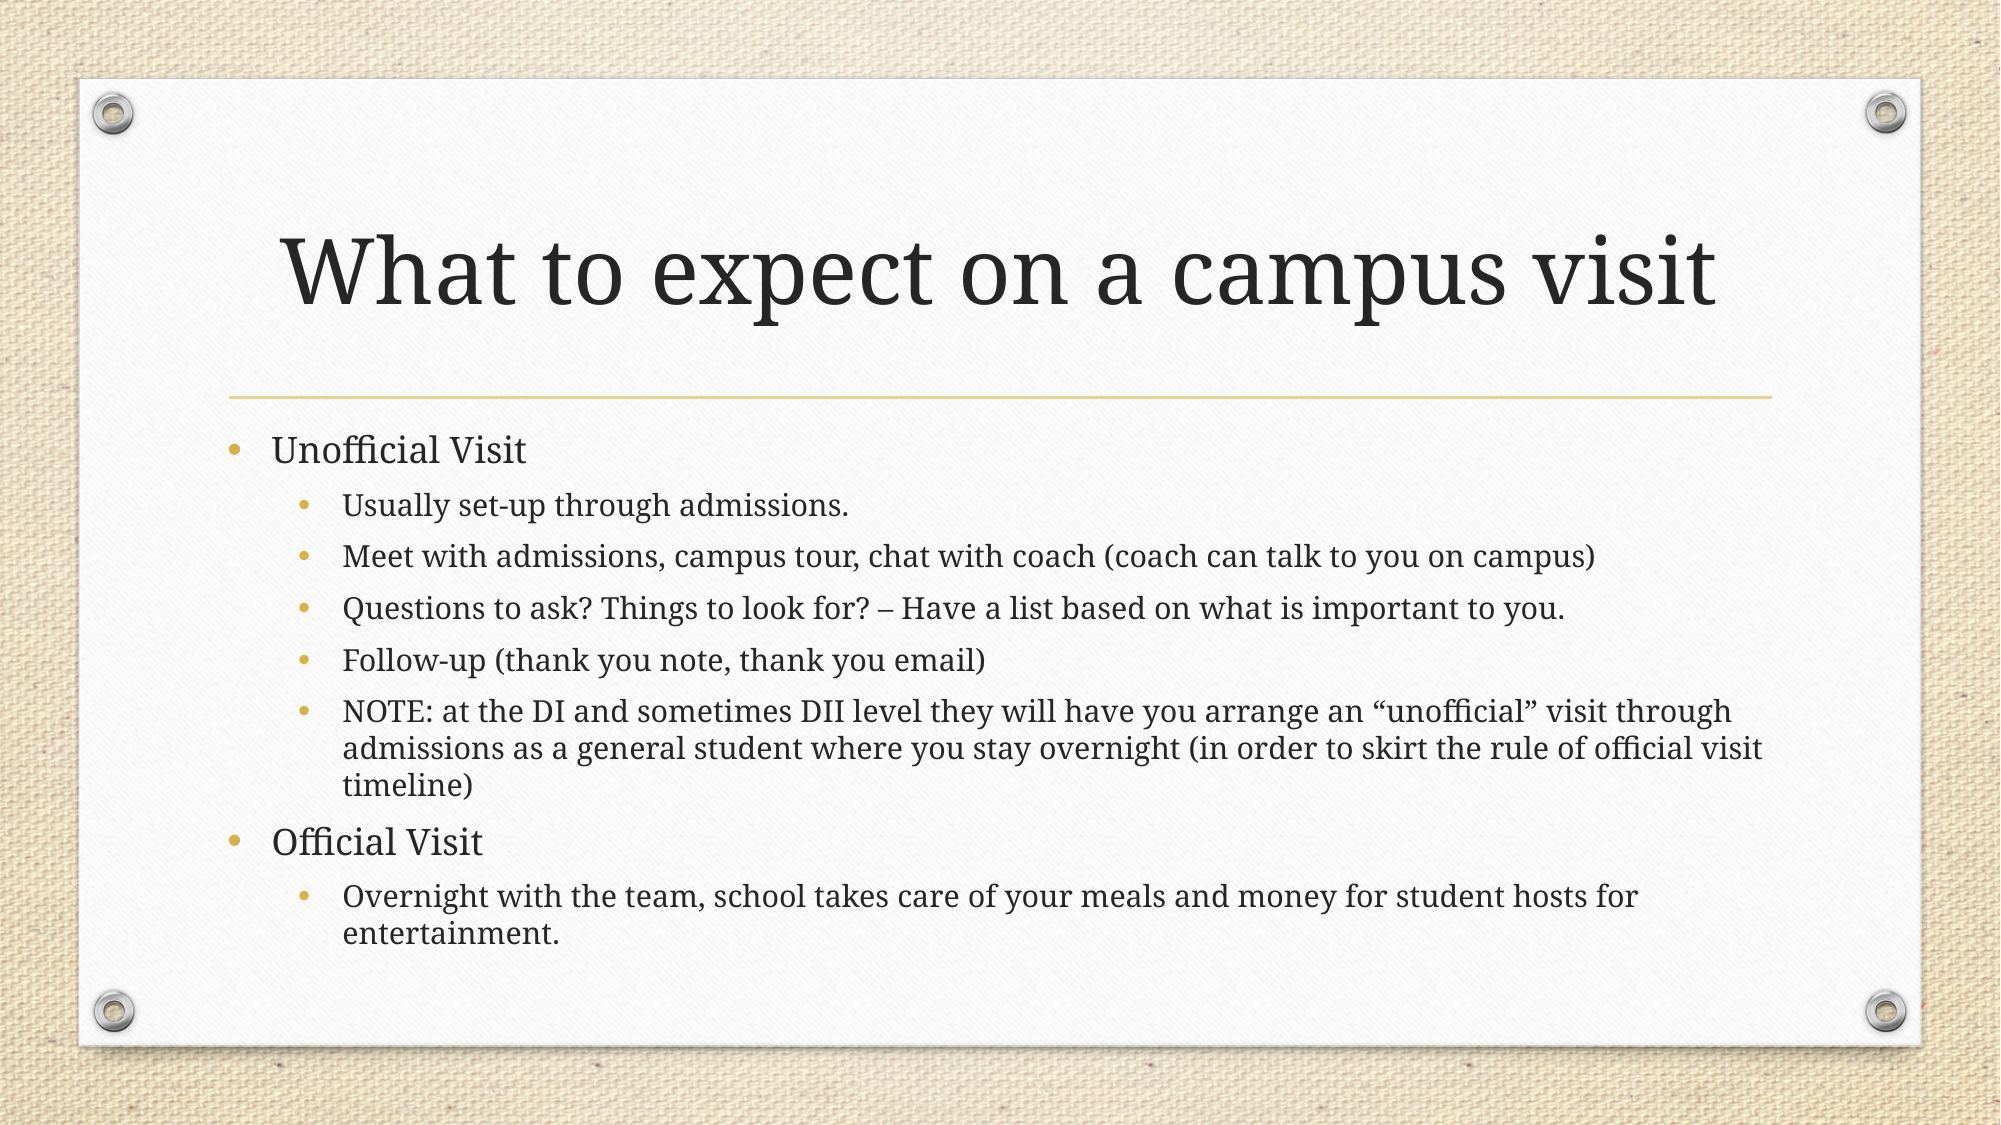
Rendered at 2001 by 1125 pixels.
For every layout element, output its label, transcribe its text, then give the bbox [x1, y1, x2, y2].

list Unofficial Visit Usually set-up through admissions. Meet with admissions, campus tour, chat with coach (coach can talk to you on campus) Questions to ask? Things to look for? – Have a list based on what is important to you. Follow-up (thank you note, thank you email) NOTE: at the DI and sometimes DII level they will have you arrange an “unofficial” visit through admissions as a general student where you stay overnight (in order to skirt the rule of official visit timeline) Official Visit Overnight with the team, school takes care of your meals and money for student hosts for entertainment. [212, 419, 1788, 964]
picture [0, 0, 2001, 1125]
title What to expect on a campus visit [212, 161, 1788, 375]
